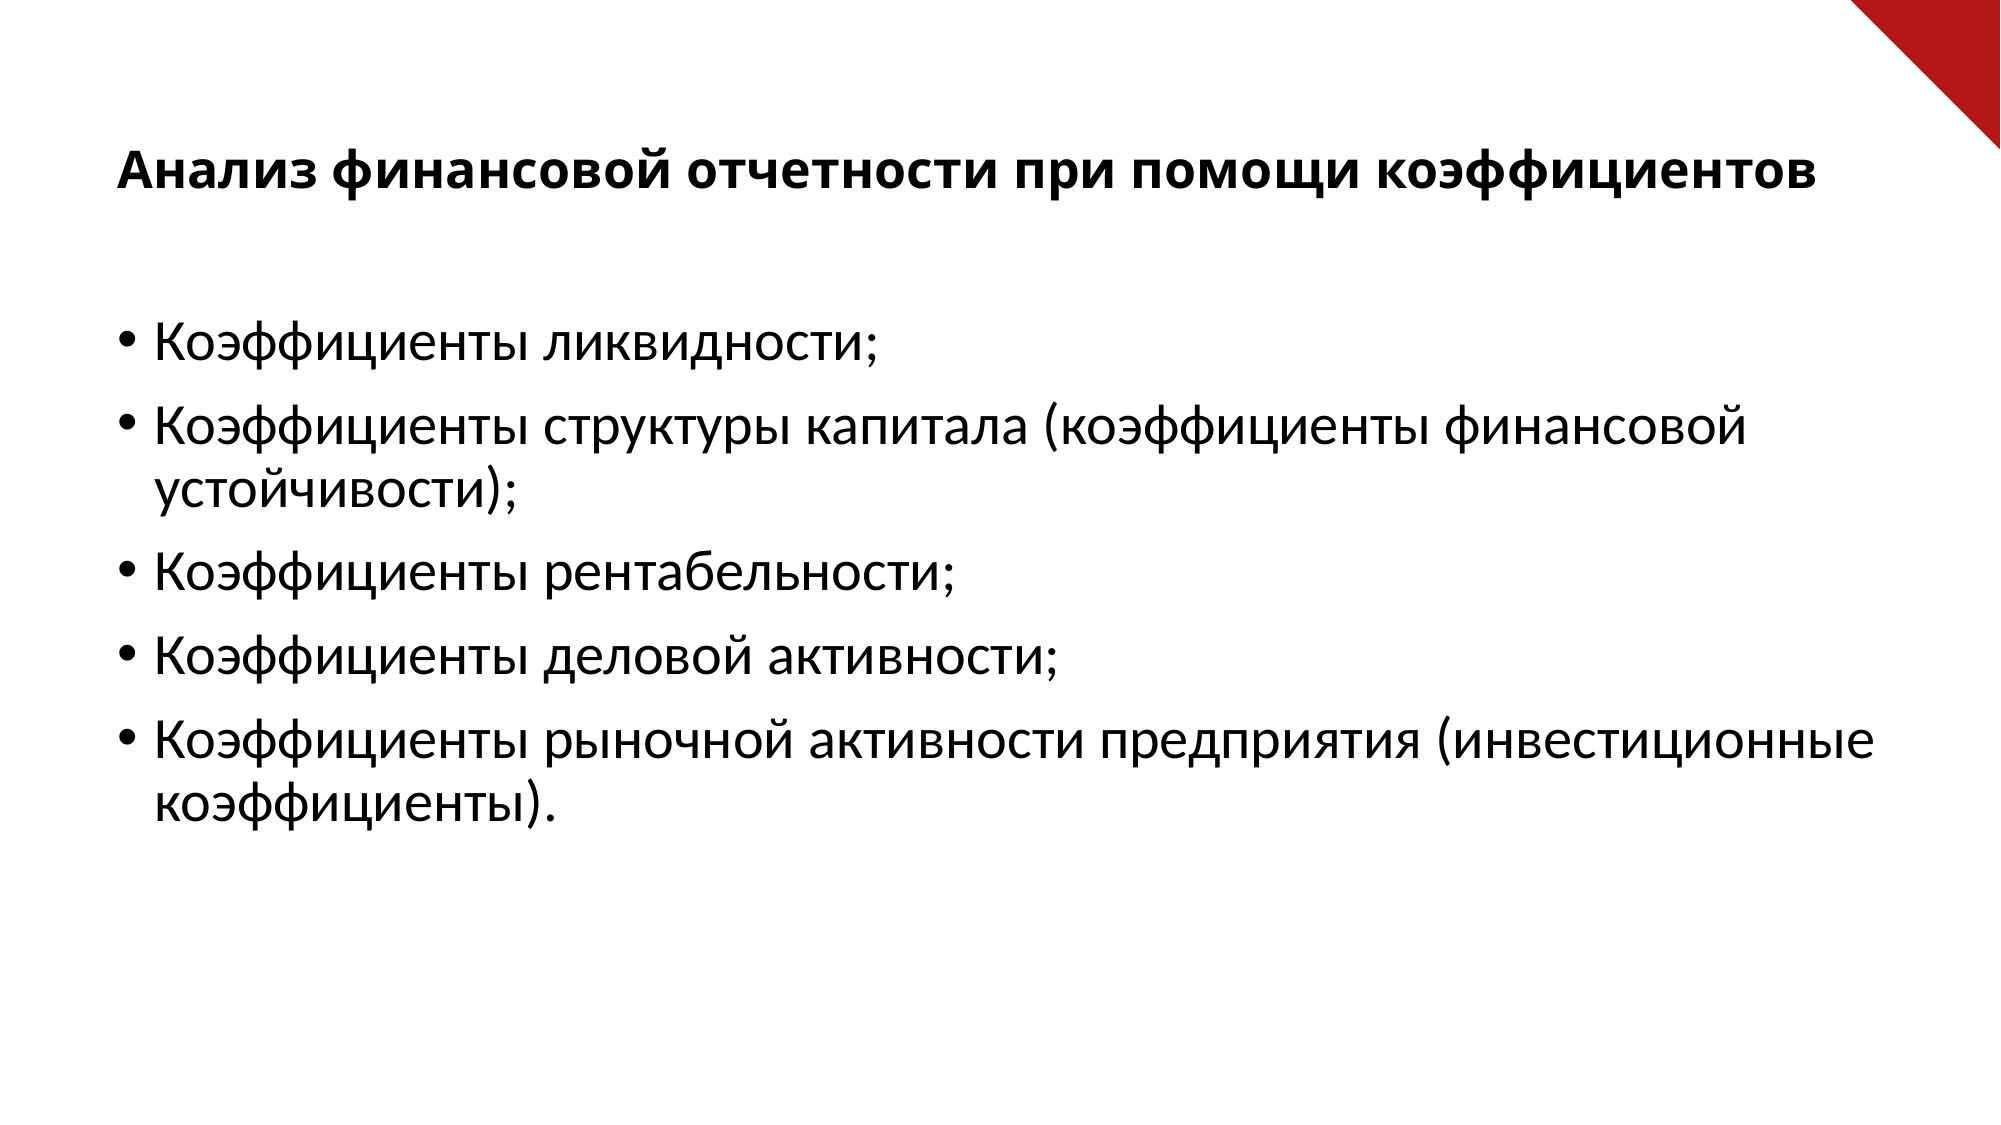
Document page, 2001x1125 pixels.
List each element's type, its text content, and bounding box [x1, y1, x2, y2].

title Анализ финансовой отчетности при помощи коэффициентов [102, 125, 1903, 212]
list Коэффициенты ликвидности; Коэффициенты структуры капитала (коэффициенты финансовой устойчивости); Коэффициенты рентабельности; Коэффициенты деловой активности; Коэффициенты рыночной активности предприятия (инвестиционные коэффициенты). [102, 302, 1903, 1057]
text_box [1849, 0, 2000, 151]
